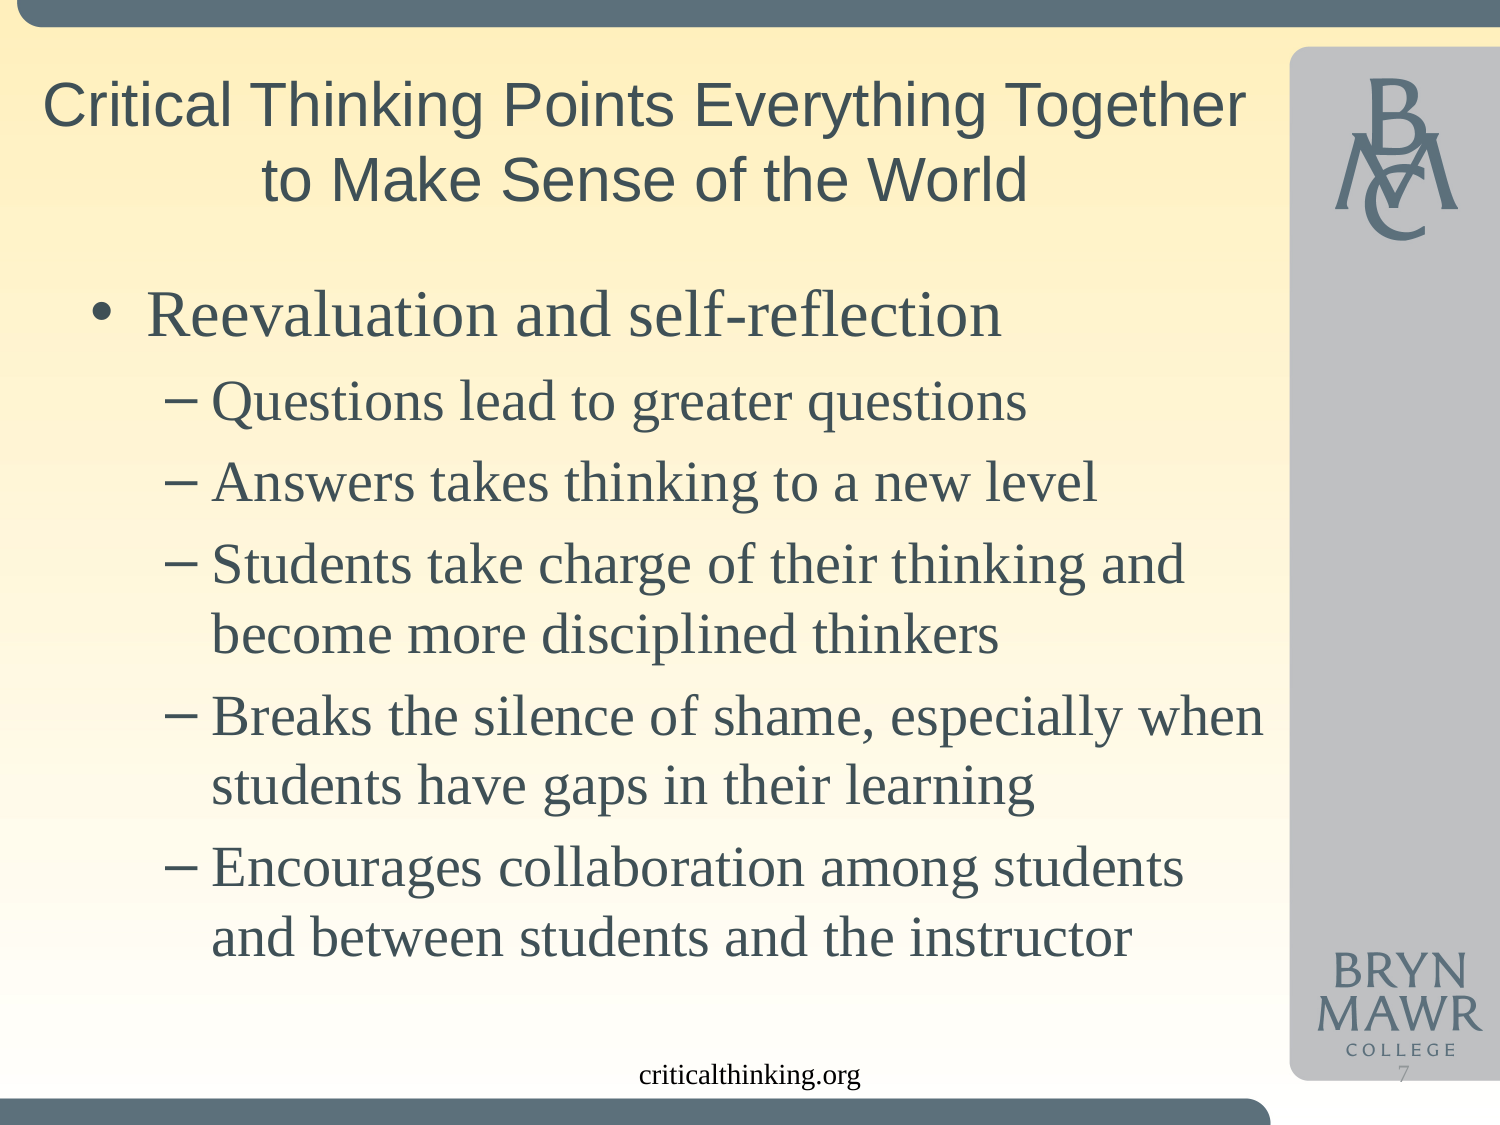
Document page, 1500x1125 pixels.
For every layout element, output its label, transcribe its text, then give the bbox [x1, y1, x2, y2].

slide_number 7 [1074, 1042, 1425, 1103]
picture [0, 0, 1500, 1125]
list Reevaluation and self-reflection Questions lead to greater questions Answers takes thinking to a new level Students take charge of their thinking and become more disciplined thinkers Breaks the silence of shame, especially when students have gaps in their learning Encourages collaboration among students and between students and the instructor [74, 262, 1282, 1006]
footer criticalthinking.org [512, 1042, 988, 1103]
title Critical Thinking Points Everything Together to Make Sense of the World [25, 44, 1266, 233]
